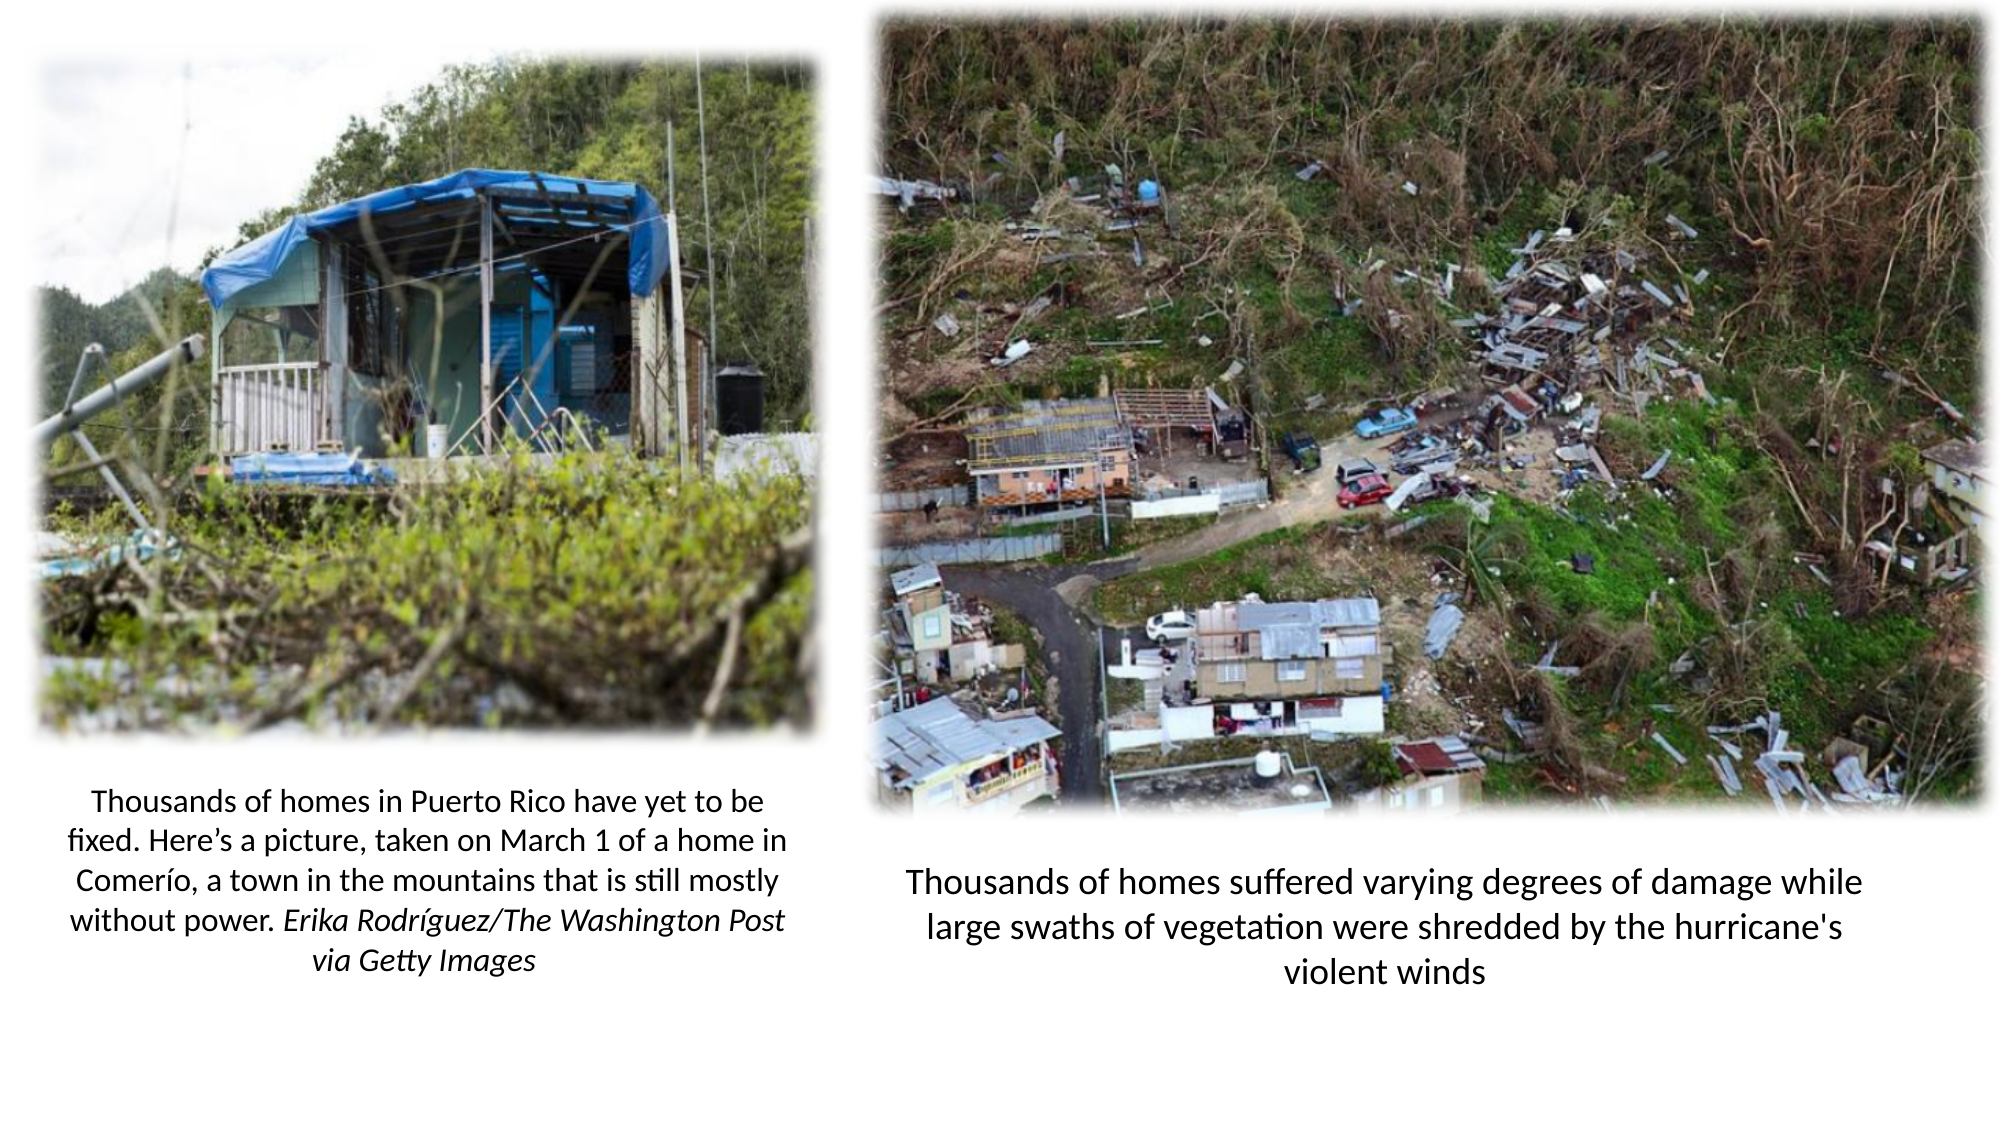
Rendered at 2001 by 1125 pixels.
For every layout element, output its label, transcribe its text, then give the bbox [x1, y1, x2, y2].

picture [861, 0, 2000, 822]
text_box Thousands of homes in Puerto Rico have yet to be fixed. Here’s a picture, taken on March 1 of a home in Comerío, a town in the mountains that is still mostly without power. Erika Rodríguez/The Washington Post via Getty Images [47, 771, 809, 986]
text_box Thousands of homes suffered varying degrees of damage while large swaths of vegetation were shredded by the hurricane's violent winds [885, 849, 1886, 1000]
picture [23, 43, 833, 750]
